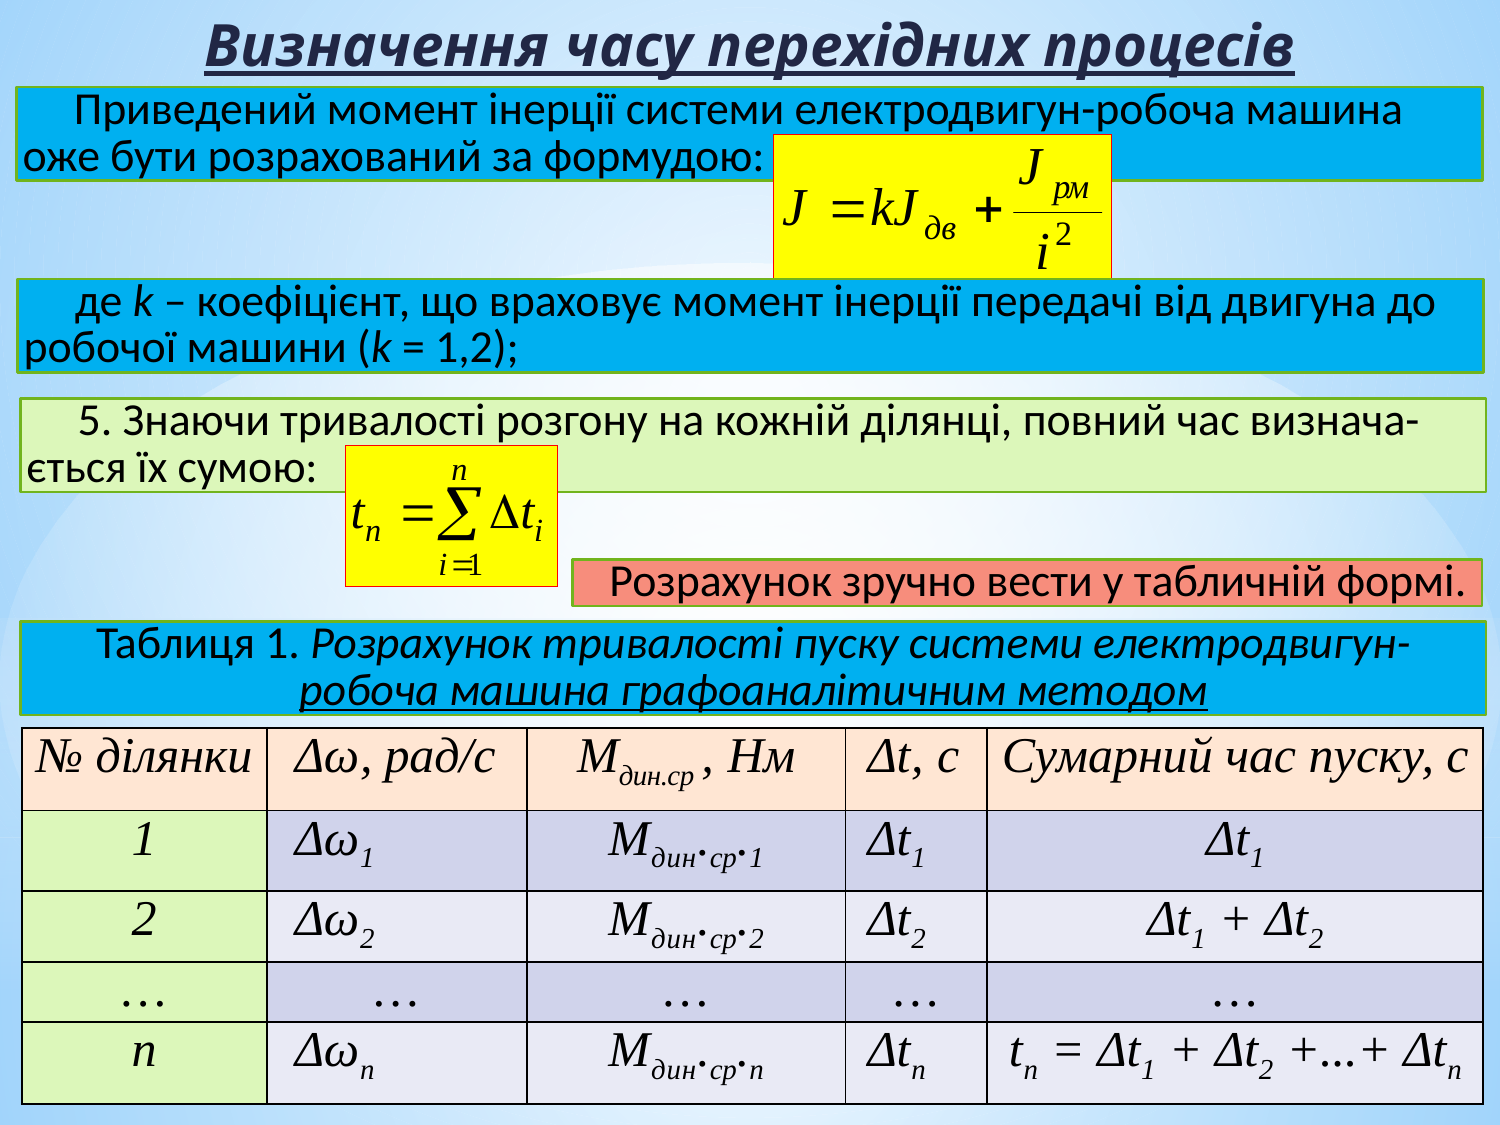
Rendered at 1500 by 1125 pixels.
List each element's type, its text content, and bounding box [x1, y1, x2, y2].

table_cell Δtn [846, 1023, 986, 1103]
table_header Сумарний час пуску, с [988, 729, 1482, 810]
table_cell Мдин.ср.2 [528, 892, 845, 961]
table_cell … [268, 963, 526, 1021]
table_cell Δt1 [846, 811, 986, 890]
text_box Розрахунок зручно вести у табличній формі. [571, 558, 1483, 607]
table_cell … [846, 963, 986, 1021]
text_box Визначення часу перехідних процесів [17, 11, 1483, 86]
table_cell … [23, 963, 266, 1021]
table_cell tn = Δt1 + Δt2 +...+ Δtn [988, 1023, 1482, 1103]
text_box Таблиця 1. Розрахунок тривалості пуску системи електродвигун-робоча машина графоаналітичним методом [19, 620, 1487, 716]
table_cell Δω1 [268, 811, 526, 890]
text_box 5. Знаючи тривалості розгону на кожній ділянці, повний час визнача-ється їх сумою: [19, 397, 1487, 493]
table_header № ділянки [23, 729, 266, 810]
table_header Δω, рад/с [268, 729, 526, 810]
table_header Mдин.ср , Нм [528, 729, 845, 810]
table_cell Δωп [268, 1023, 526, 1103]
text_box де k – коефіцієнт, що враховує момент інерції передачі від двигуна до робочої машини (k = 1,2); [16, 278, 1485, 374]
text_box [773, 134, 1113, 280]
table_cell п [23, 1023, 266, 1103]
table_header Δt, с [846, 729, 986, 810]
table_cell … [528, 963, 845, 1021]
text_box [344, 445, 558, 587]
table_cell Δt1 [988, 811, 1482, 890]
text_box Приведений момент інерції системи електродвигун-робоча машина оже бути розрахований за формудою: [15, 86, 1484, 182]
table_cell … [988, 963, 1482, 1021]
table_cell Δt2 [846, 892, 986, 961]
table_cell 2 [23, 892, 266, 961]
table_cell Δω2 [268, 892, 526, 961]
table_cell Мдин.ср.1 [528, 811, 845, 890]
table_cell Δt1 + Δt2 [988, 892, 1482, 961]
table_cell Мдин.ср.n [528, 1023, 845, 1103]
table_cell 1 [23, 811, 266, 890]
